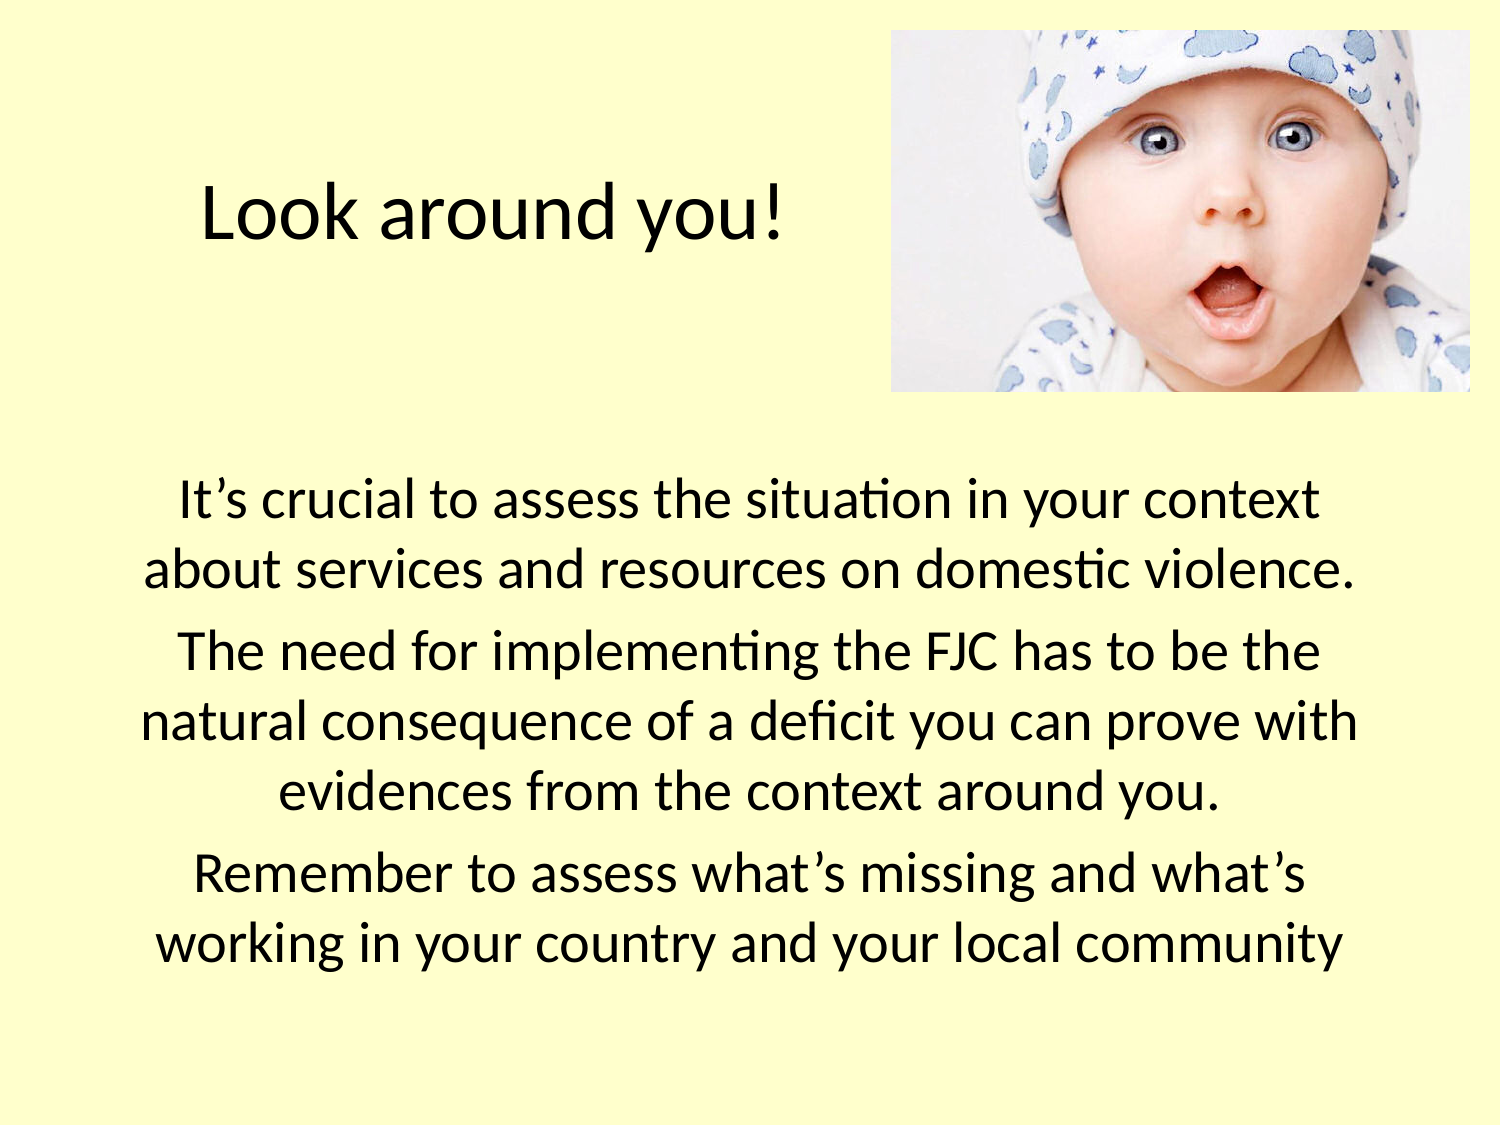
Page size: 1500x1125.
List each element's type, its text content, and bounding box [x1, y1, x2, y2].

text_box Look around you! [30, 148, 886, 264]
picture [891, 30, 1470, 393]
list It’s crucial to assess the situation in your context about services and resources on domestic violence. The need for implementing the FJC has to be the natural consequence of a deficit you can prove with evidences from the context around you. Remember to assess what’s missing and what’s working in your country and your local community [89, 453, 1411, 1094]
